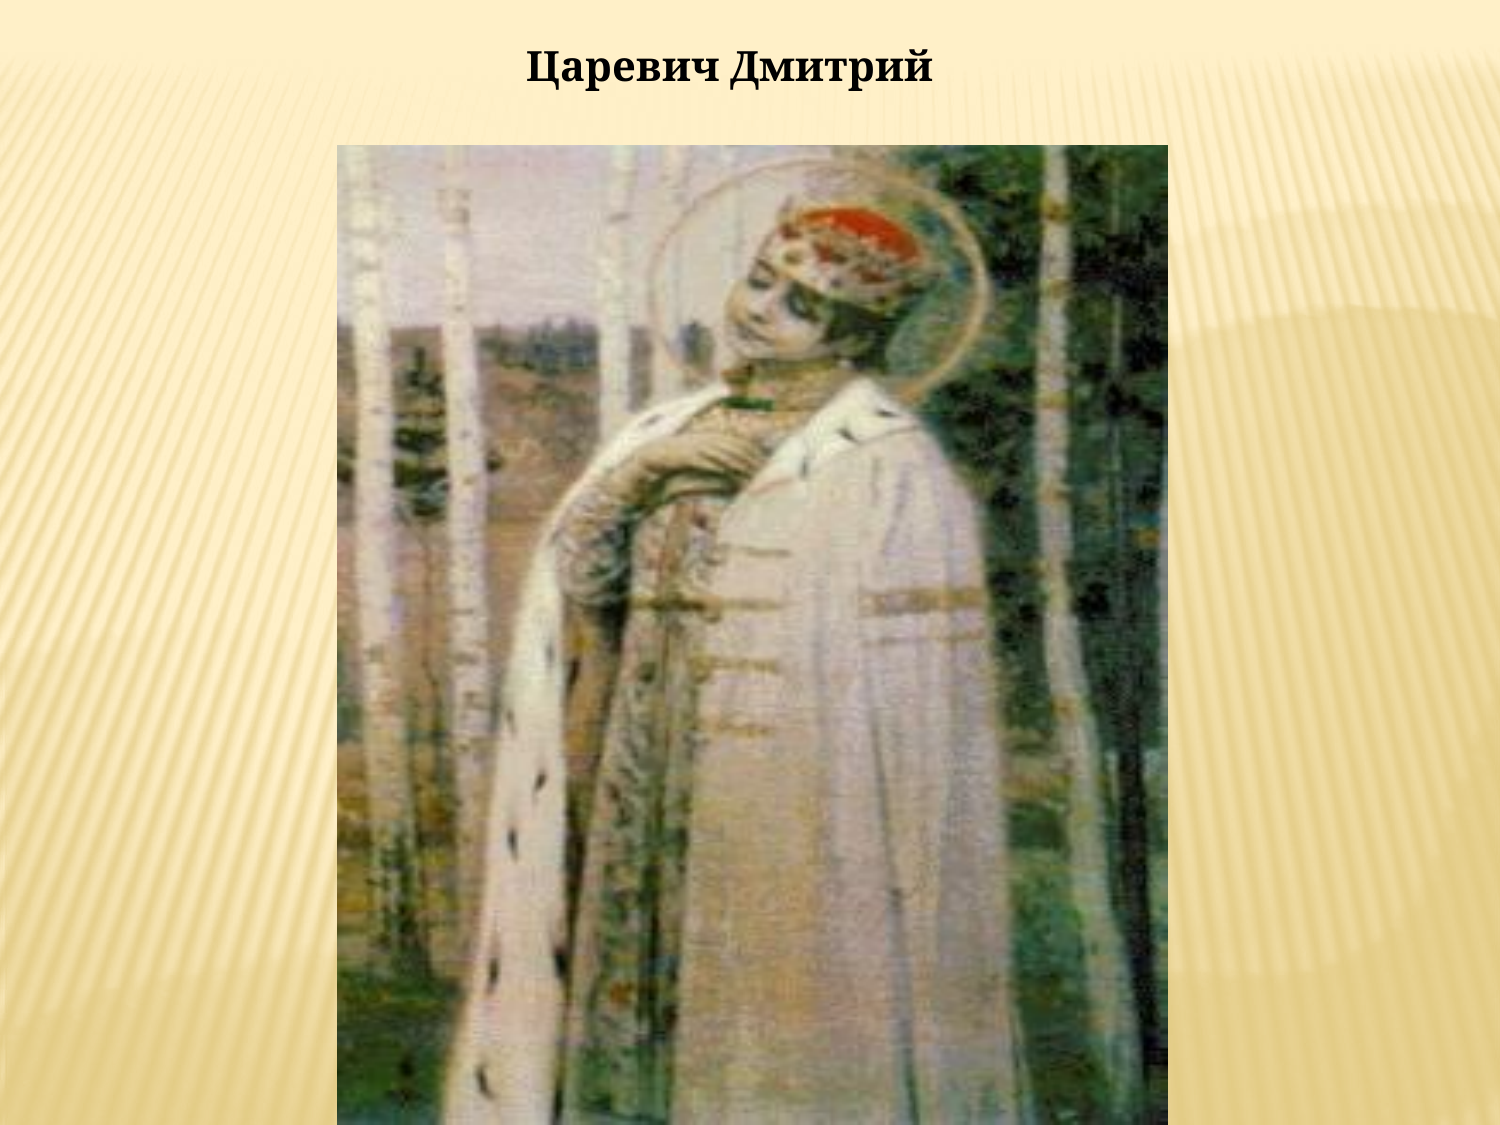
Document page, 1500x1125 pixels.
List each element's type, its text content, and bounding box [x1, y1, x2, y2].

text_box Царевич Дмитрий [511, 31, 961, 97]
picture [337, 145, 1168, 1125]
